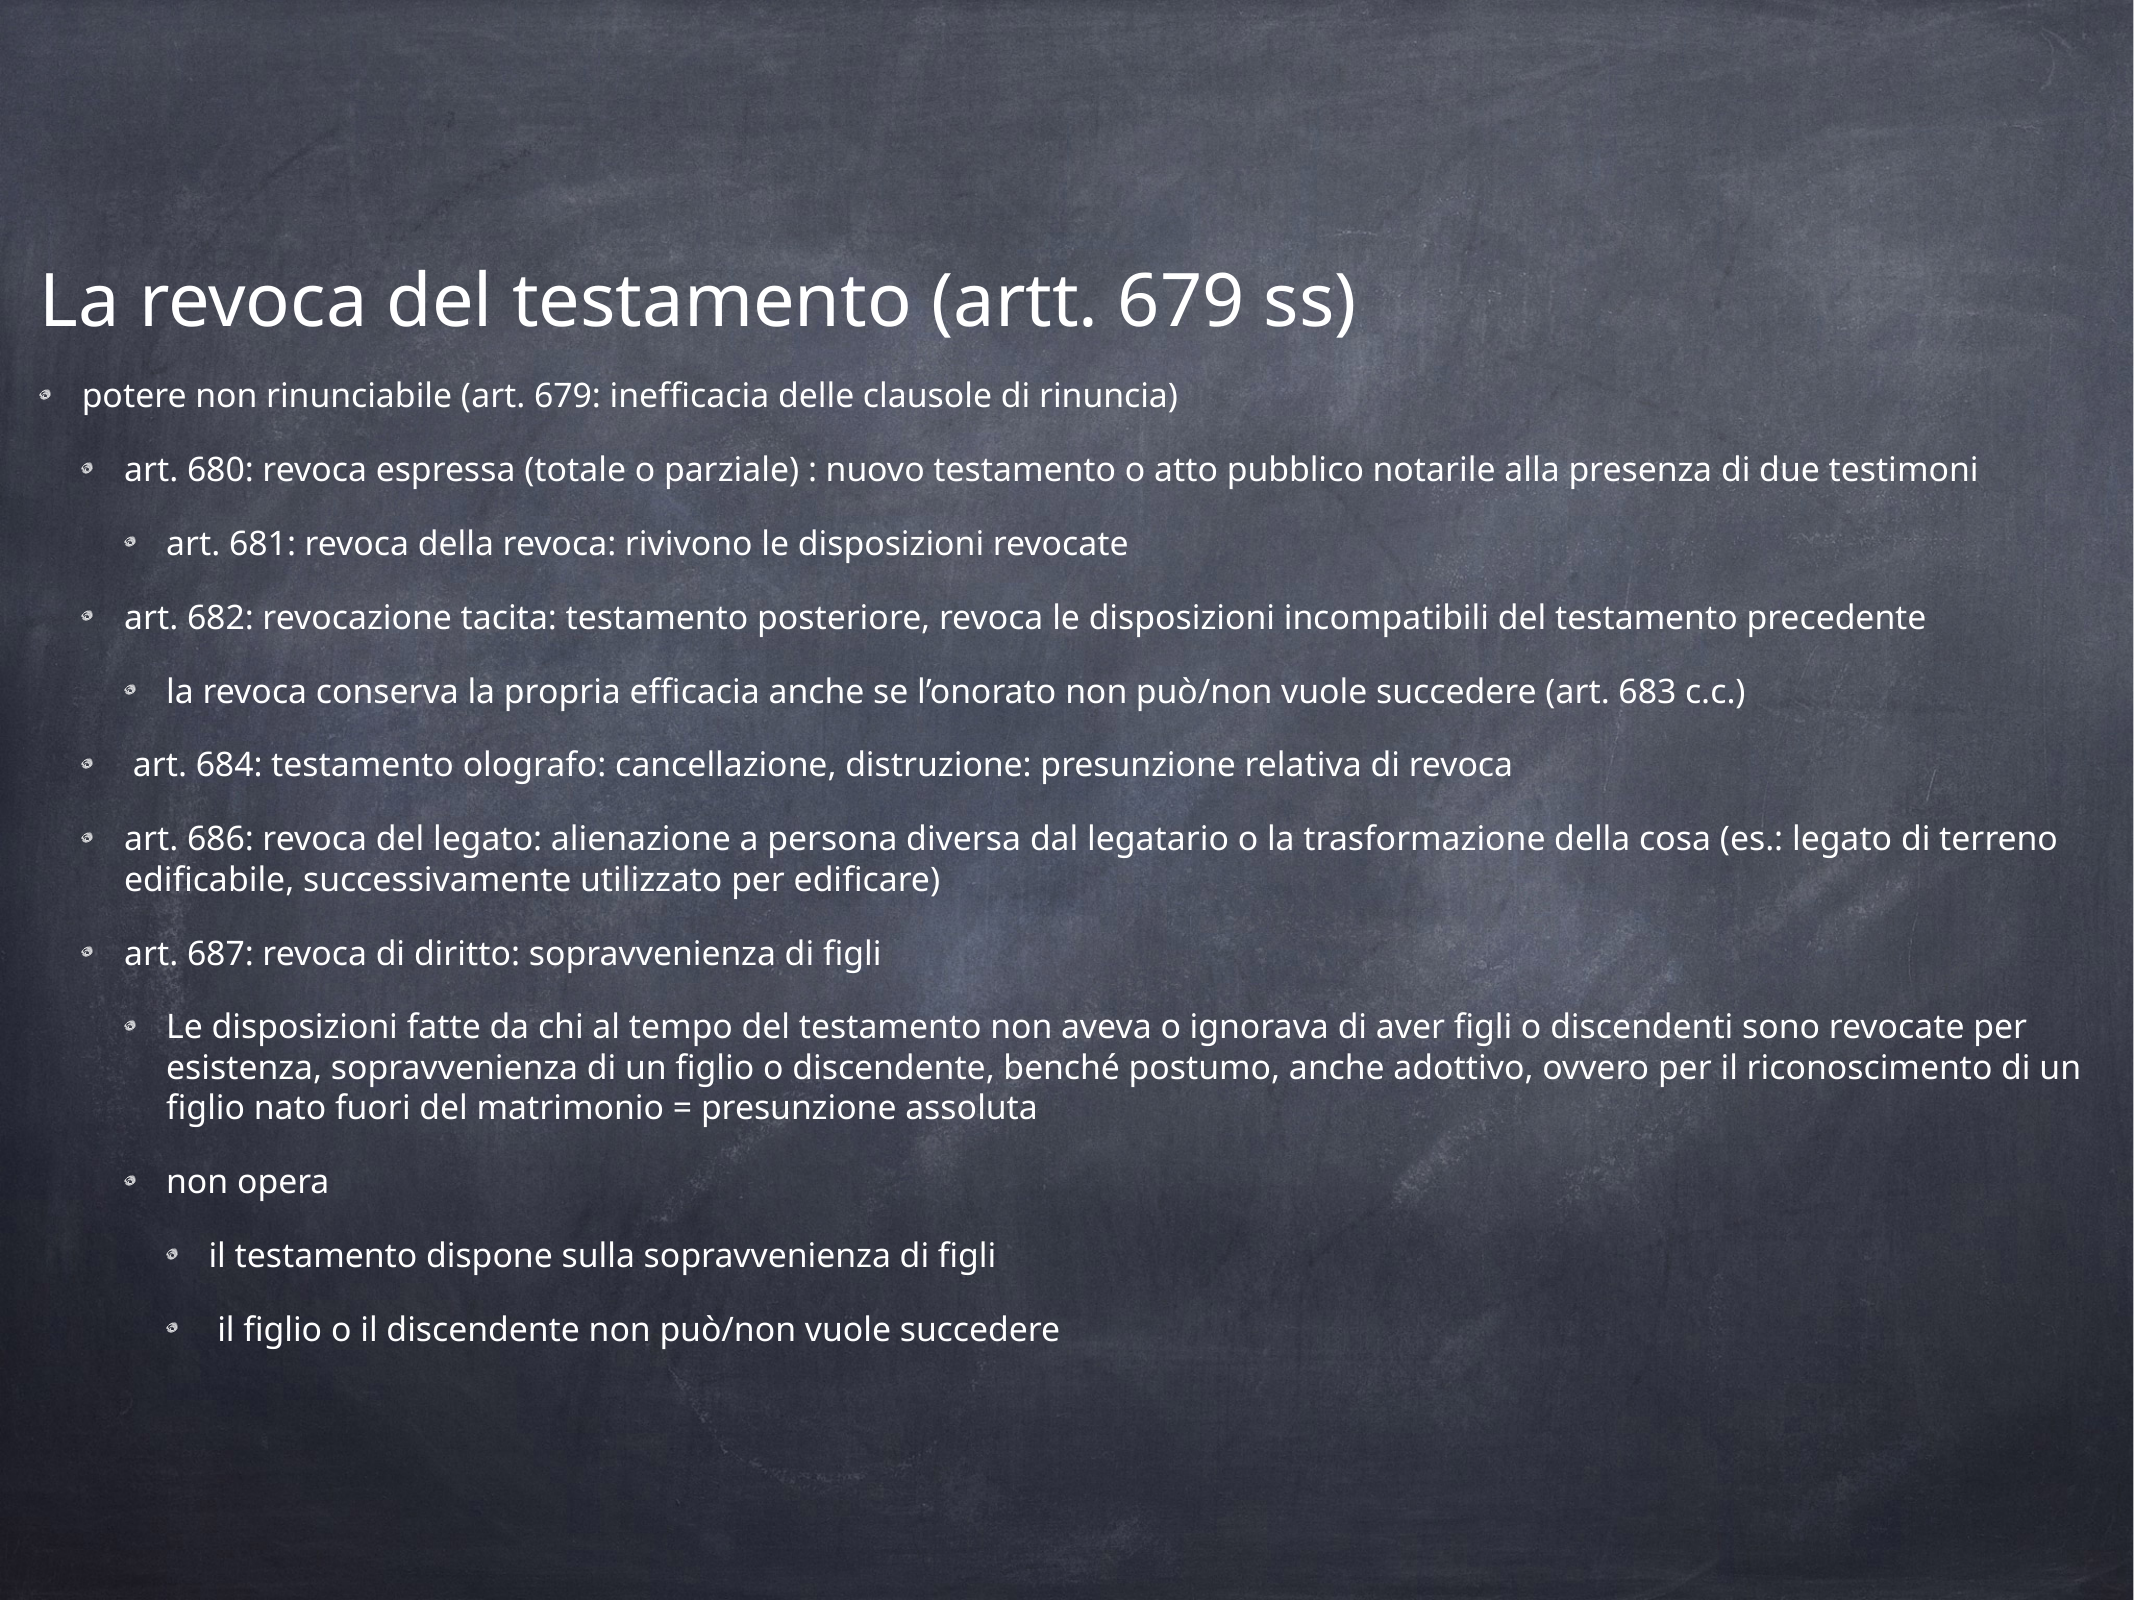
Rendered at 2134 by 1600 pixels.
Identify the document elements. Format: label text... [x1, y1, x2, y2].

list La revoca del testamento (artt. 679 ss) potere non rinunciabile (art. 679: inefficacia delle clausole di rinuncia) art. 680: revoca espressa (totale o parziale) : nuovo testamento o atto pubblico notarile alla presenza di due testimoni art. 681: revoca della revoca: rivivono le disposizioni revocate art. 682: revocazione tacita: testamento posteriore, revoca le disposizioni incompatibili del testamento precedente la revoca conserva la propria efficacia anche se l’onorato non può/non vuole succedere (art. 683 c.c.) art. 684: testamento olografo: cancellazione, distruzione: presunzione relativa di revoca art. 686: revoca del legato: alienazione a persona diversa dal legatario o la trasformazione della cosa (es.: legato di terreno edificabile, successivamente utilizzato per edificare) art. 687: revoca di diritto: sopravvenienza di figli Le disposizioni fatte da chi al tempo del testamento non aveva o ignorava di aver figli o discendenti sono revocate per esistenza, sopravvenienza di un figlio o discendente, benché postumo, anche adottivo, ovvero per il riconoscimento di un figlio nato fuori del matrimonio = presunzione assoluta non opera il testamento dispone sulla sopravvenienza di figli il figlio o il discendente non può/non vuole succedere [39, 37, 2113, 1563]
picture [0, 0, 2134, 1600]
